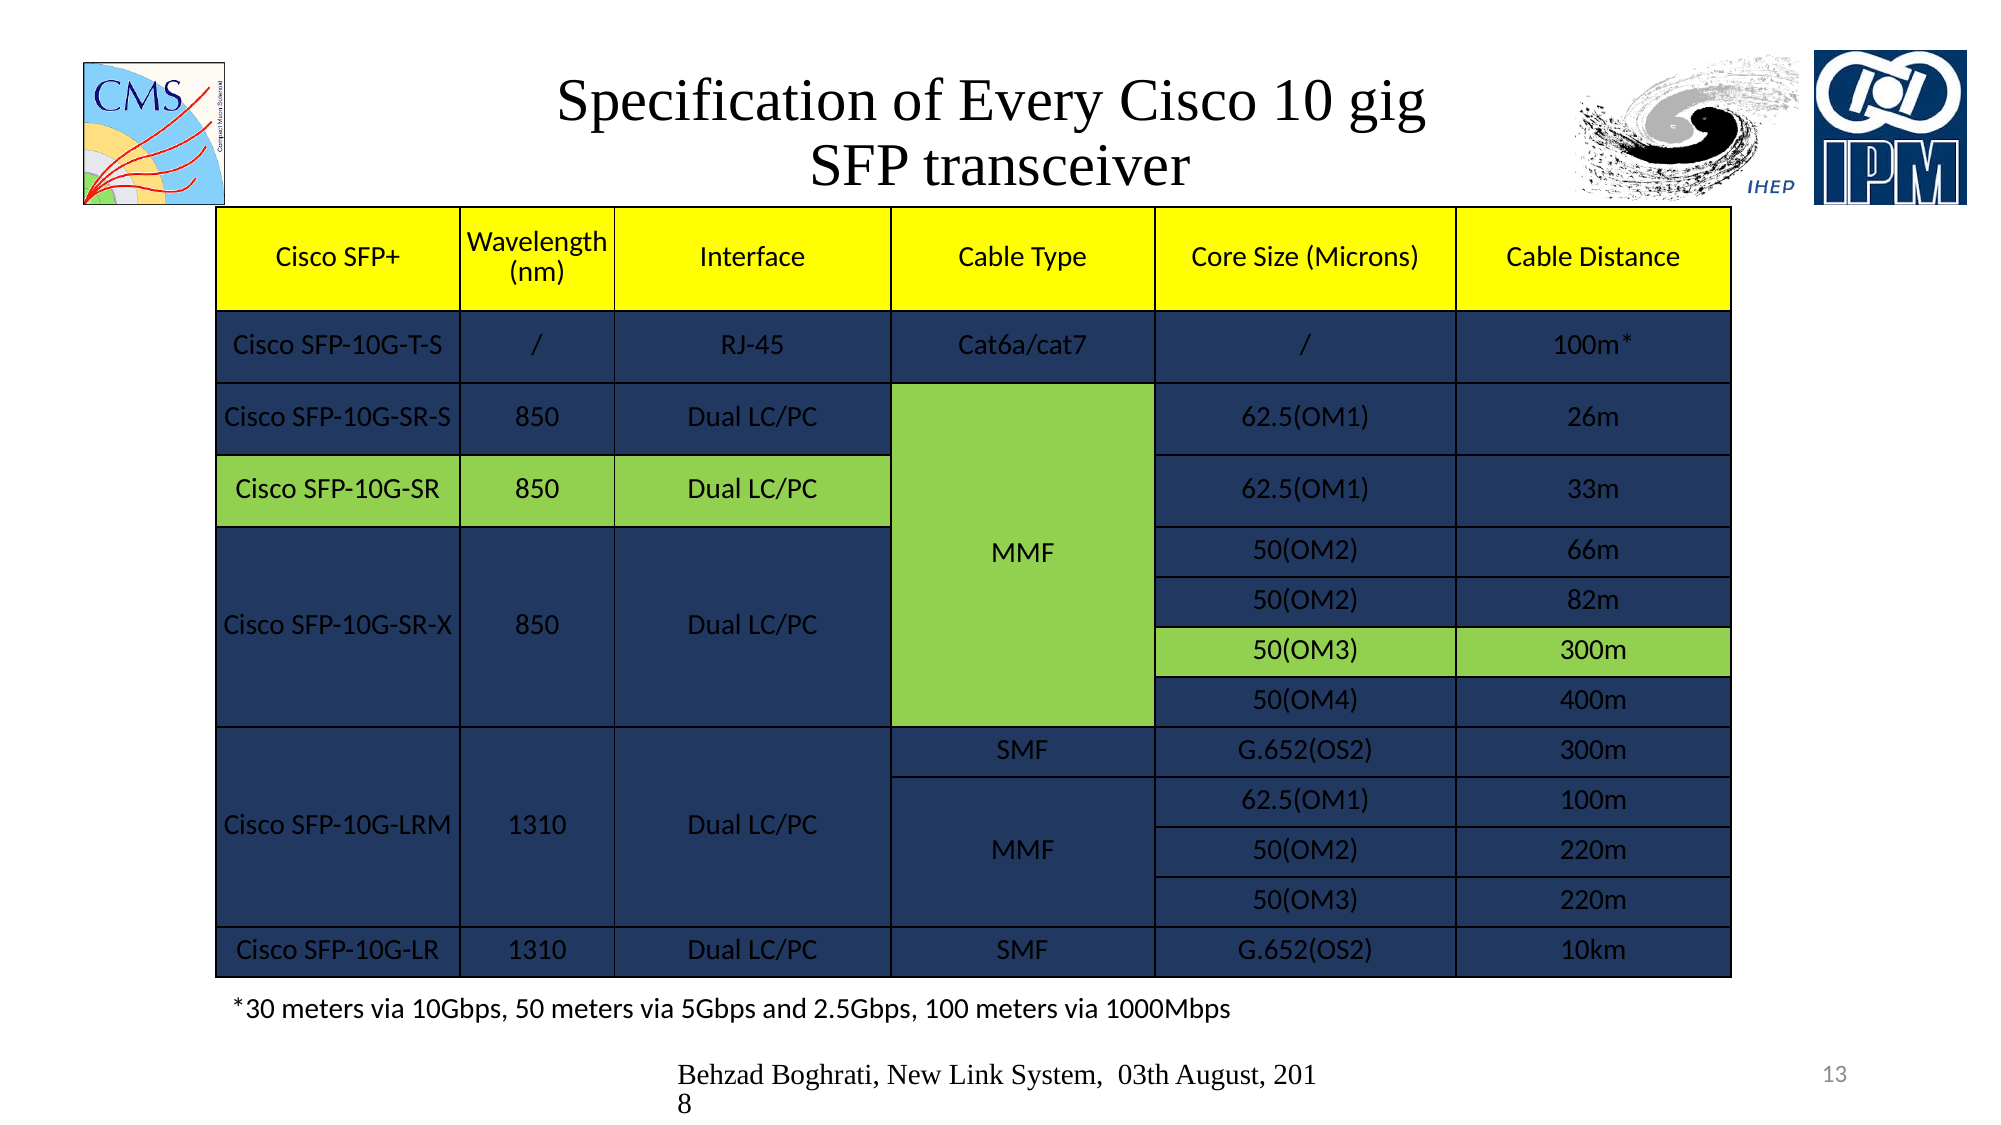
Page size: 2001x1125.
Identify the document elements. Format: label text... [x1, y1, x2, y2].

table_header Cable Distance [1457, 208, 1730, 310]
table_cell SMF [892, 728, 1154, 776]
table_cell / [1156, 312, 1455, 382]
table_cell 1310 [461, 928, 614, 976]
table_cell 50(OM2) [1156, 828, 1455, 876]
table_cell Cisco SFP-10G-LR [217, 928, 459, 976]
table_cell 50(OM2) [1156, 528, 1455, 576]
table_cell 850 [461, 528, 614, 726]
table_cell 300m [1457, 728, 1730, 776]
table_cell Dual LC/PC [615, 928, 890, 976]
table_cell Cat6a/cat7 [892, 312, 1154, 382]
table_cell 100m* [1457, 312, 1730, 382]
table_cell 220m [1457, 878, 1730, 926]
table_header Cisco SFP+ [217, 208, 459, 310]
table_cell MMF [892, 778, 1154, 926]
picture [1575, 53, 1799, 202]
table_cell Cisco SFP-10G-SR [217, 456, 459, 526]
table_cell 50(OM4) [1156, 678, 1455, 726]
footer Behzad Boghrati, New Link System, 03th August, 2018 [662, 1042, 1338, 1103]
table_cell Cisco SFP-10G-T-S [217, 312, 459, 382]
title Specification of Every Cisco 10 gig SFP transceiver [137, 59, 1863, 207]
table_cell SMF [892, 928, 1154, 976]
table_cell 100m [1457, 778, 1730, 826]
text_box *30 meters via 10Gbps, 50 meters via 5Gbps and 2.5Gbps, 100 meters via 1000Mbps [216, 982, 1308, 1032]
table_cell 300m [1457, 628, 1730, 676]
picture [1814, 50, 1967, 205]
table_header Cable Type [892, 208, 1154, 310]
table_cell 26m [1457, 384, 1730, 454]
table_cell Cisco SFP-10G-SR-S [217, 384, 459, 454]
table_cell Dual LC/PC [615, 384, 890, 454]
table_header Interface [615, 208, 890, 310]
slide_number 13 [1412, 1042, 1863, 1103]
table_cell Cisco SFP-10G-SR-X [217, 528, 459, 726]
table_cell Dual LC/PC [615, 456, 890, 526]
table_cell MMF [892, 384, 1154, 726]
table_cell 50(OM3) [1156, 628, 1455, 676]
table_cell 62.5(OM1) [1156, 778, 1455, 826]
table_cell 62.5(OM1) [1156, 456, 1455, 526]
table_cell 66m [1457, 528, 1730, 576]
table_cell 850 [461, 456, 614, 526]
table_cell G.652(OS2) [1156, 728, 1455, 776]
table_cell 1310 [461, 728, 614, 926]
table_cell G.652(OS2) [1156, 928, 1455, 976]
table_cell 10km [1457, 928, 1730, 976]
table_cell 62.5(OM1) [1156, 384, 1455, 454]
table_cell 82m [1457, 578, 1730, 626]
table_cell Dual LC/PC [615, 528, 890, 726]
table_cell 33m [1457, 456, 1730, 526]
table_cell 220m [1457, 828, 1730, 876]
table_header Core Size (Microns) [1156, 208, 1455, 310]
table_cell / [461, 312, 614, 382]
table_cell 850 [461, 384, 614, 454]
picture [83, 62, 225, 205]
table_cell RJ-45 [615, 312, 890, 382]
table_cell 50(OM2) [1156, 578, 1455, 626]
table_header Wavelength (nm) [461, 208, 614, 310]
table_cell 400m [1457, 678, 1730, 726]
table_cell Dual LC/PC [615, 728, 890, 926]
table_cell Cisco SFP-10G-LRM [217, 728, 459, 926]
table_cell 50(OM3) [1156, 878, 1455, 926]
